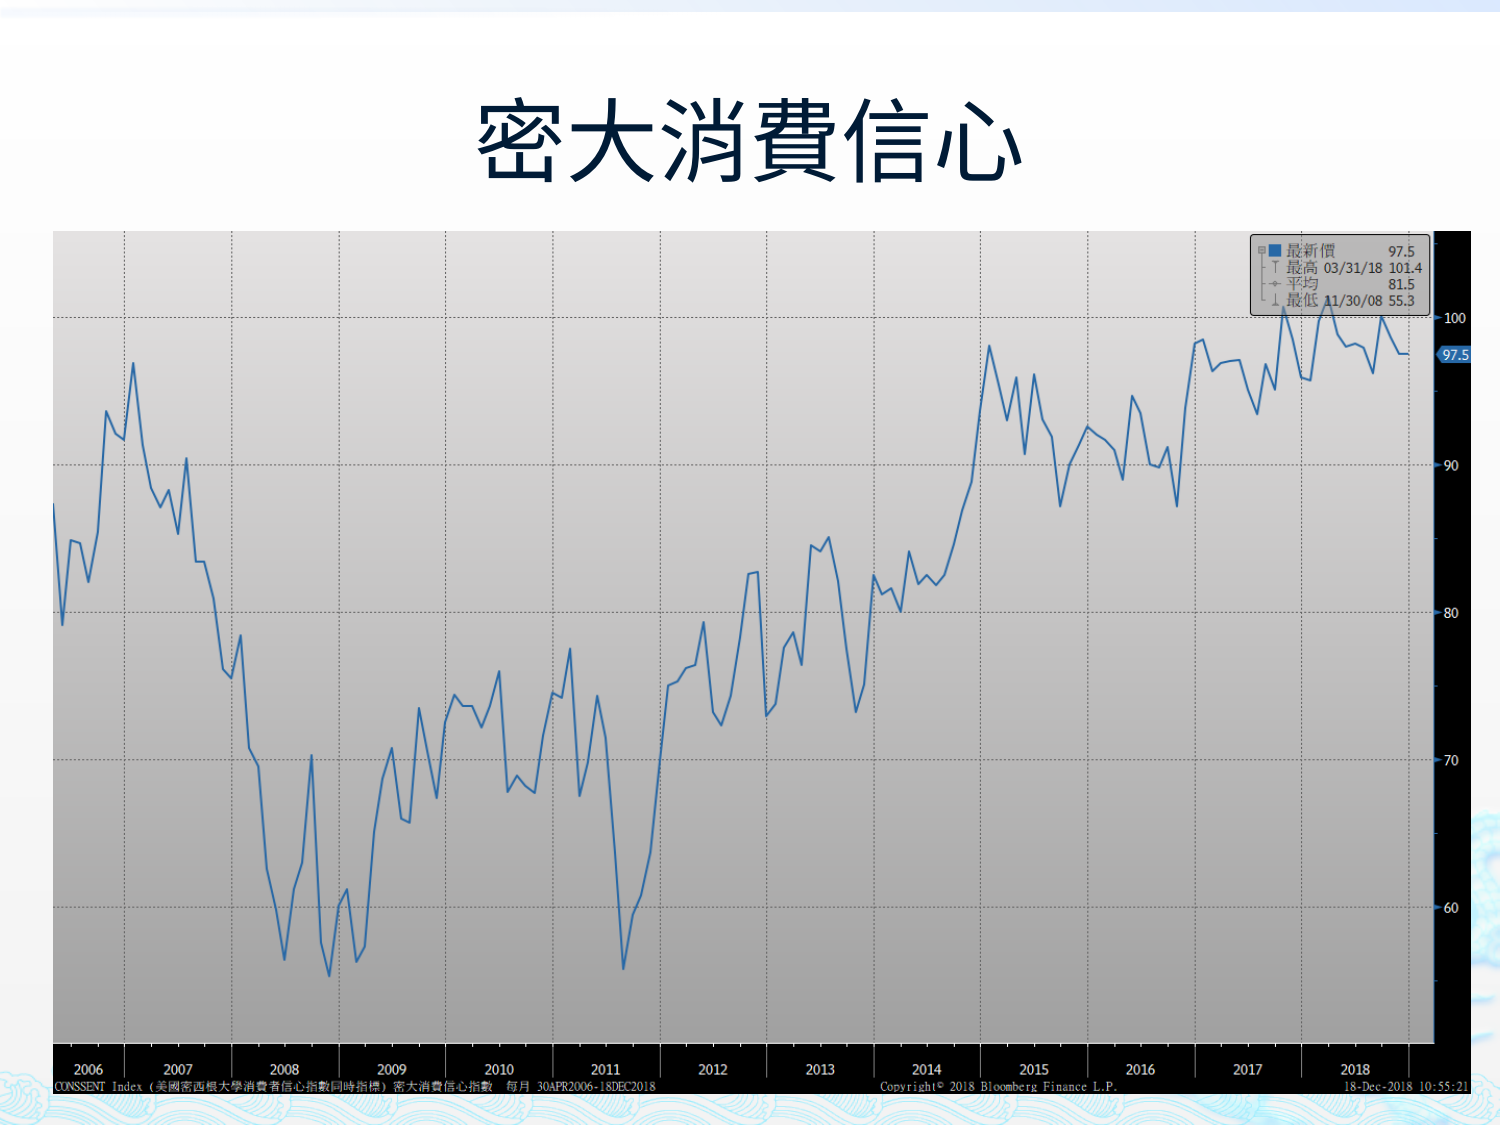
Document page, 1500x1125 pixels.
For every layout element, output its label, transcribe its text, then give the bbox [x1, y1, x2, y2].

picture [52, 231, 1472, 1095]
title 密大消費信心 [75, 45, 1425, 231]
